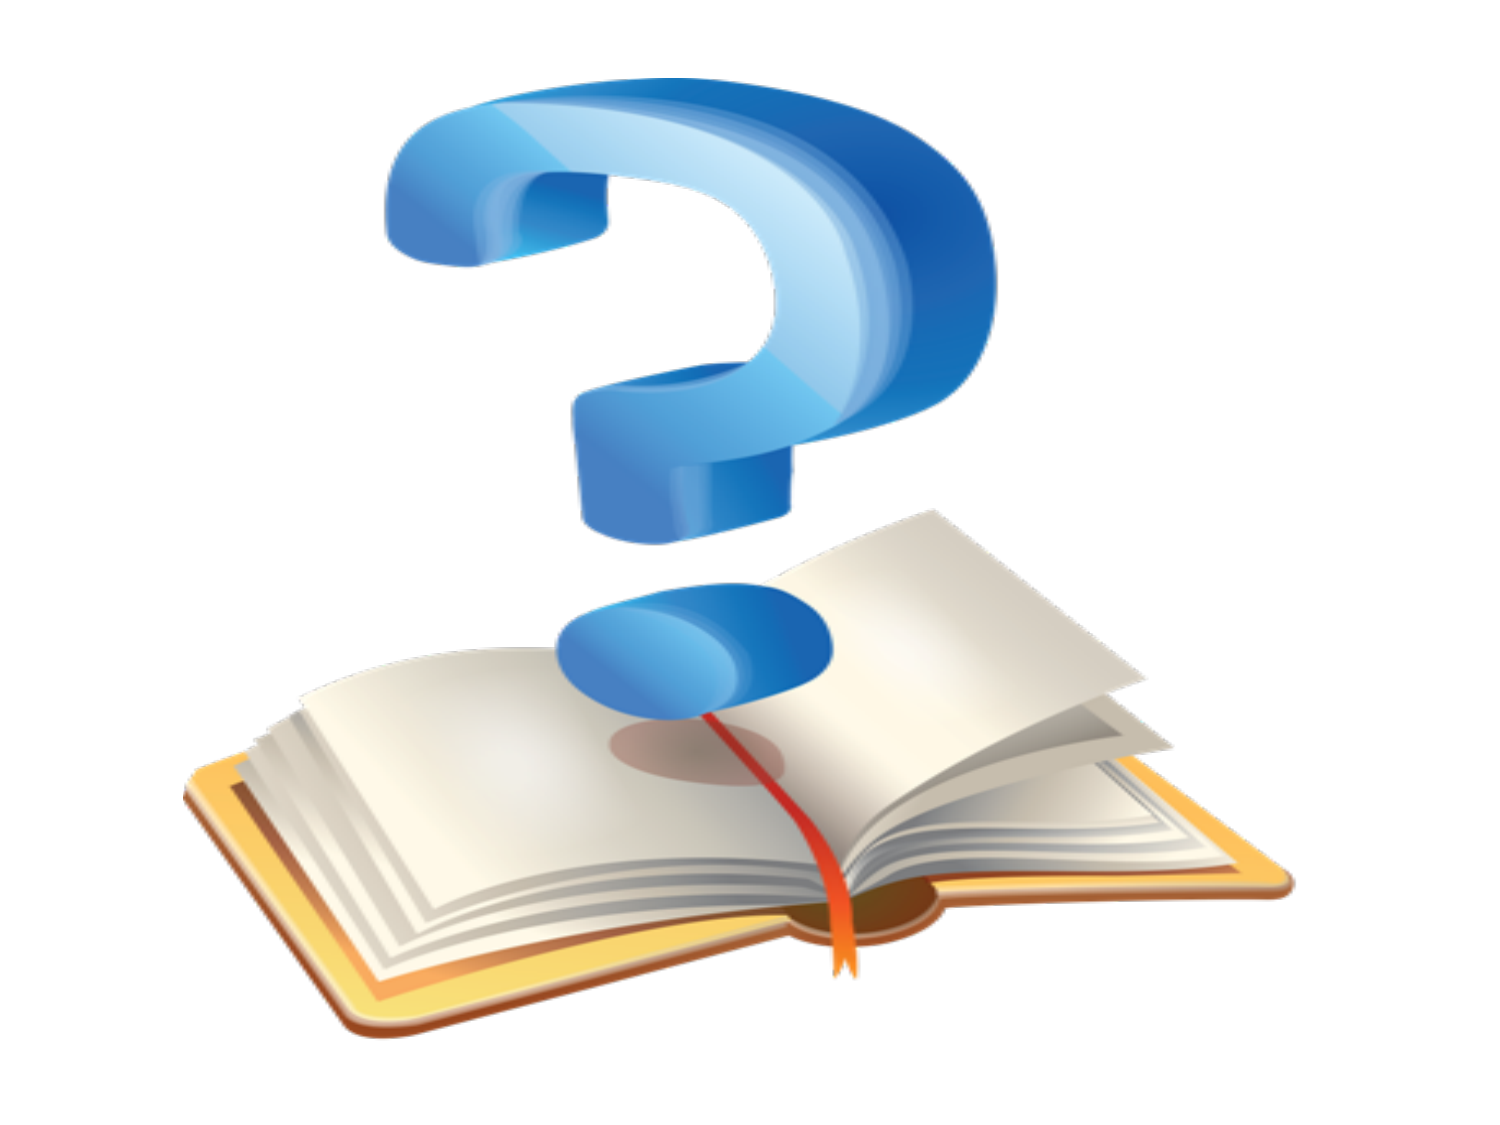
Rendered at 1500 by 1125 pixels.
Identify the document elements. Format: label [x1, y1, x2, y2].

picture [182, 77, 1306, 1047]
